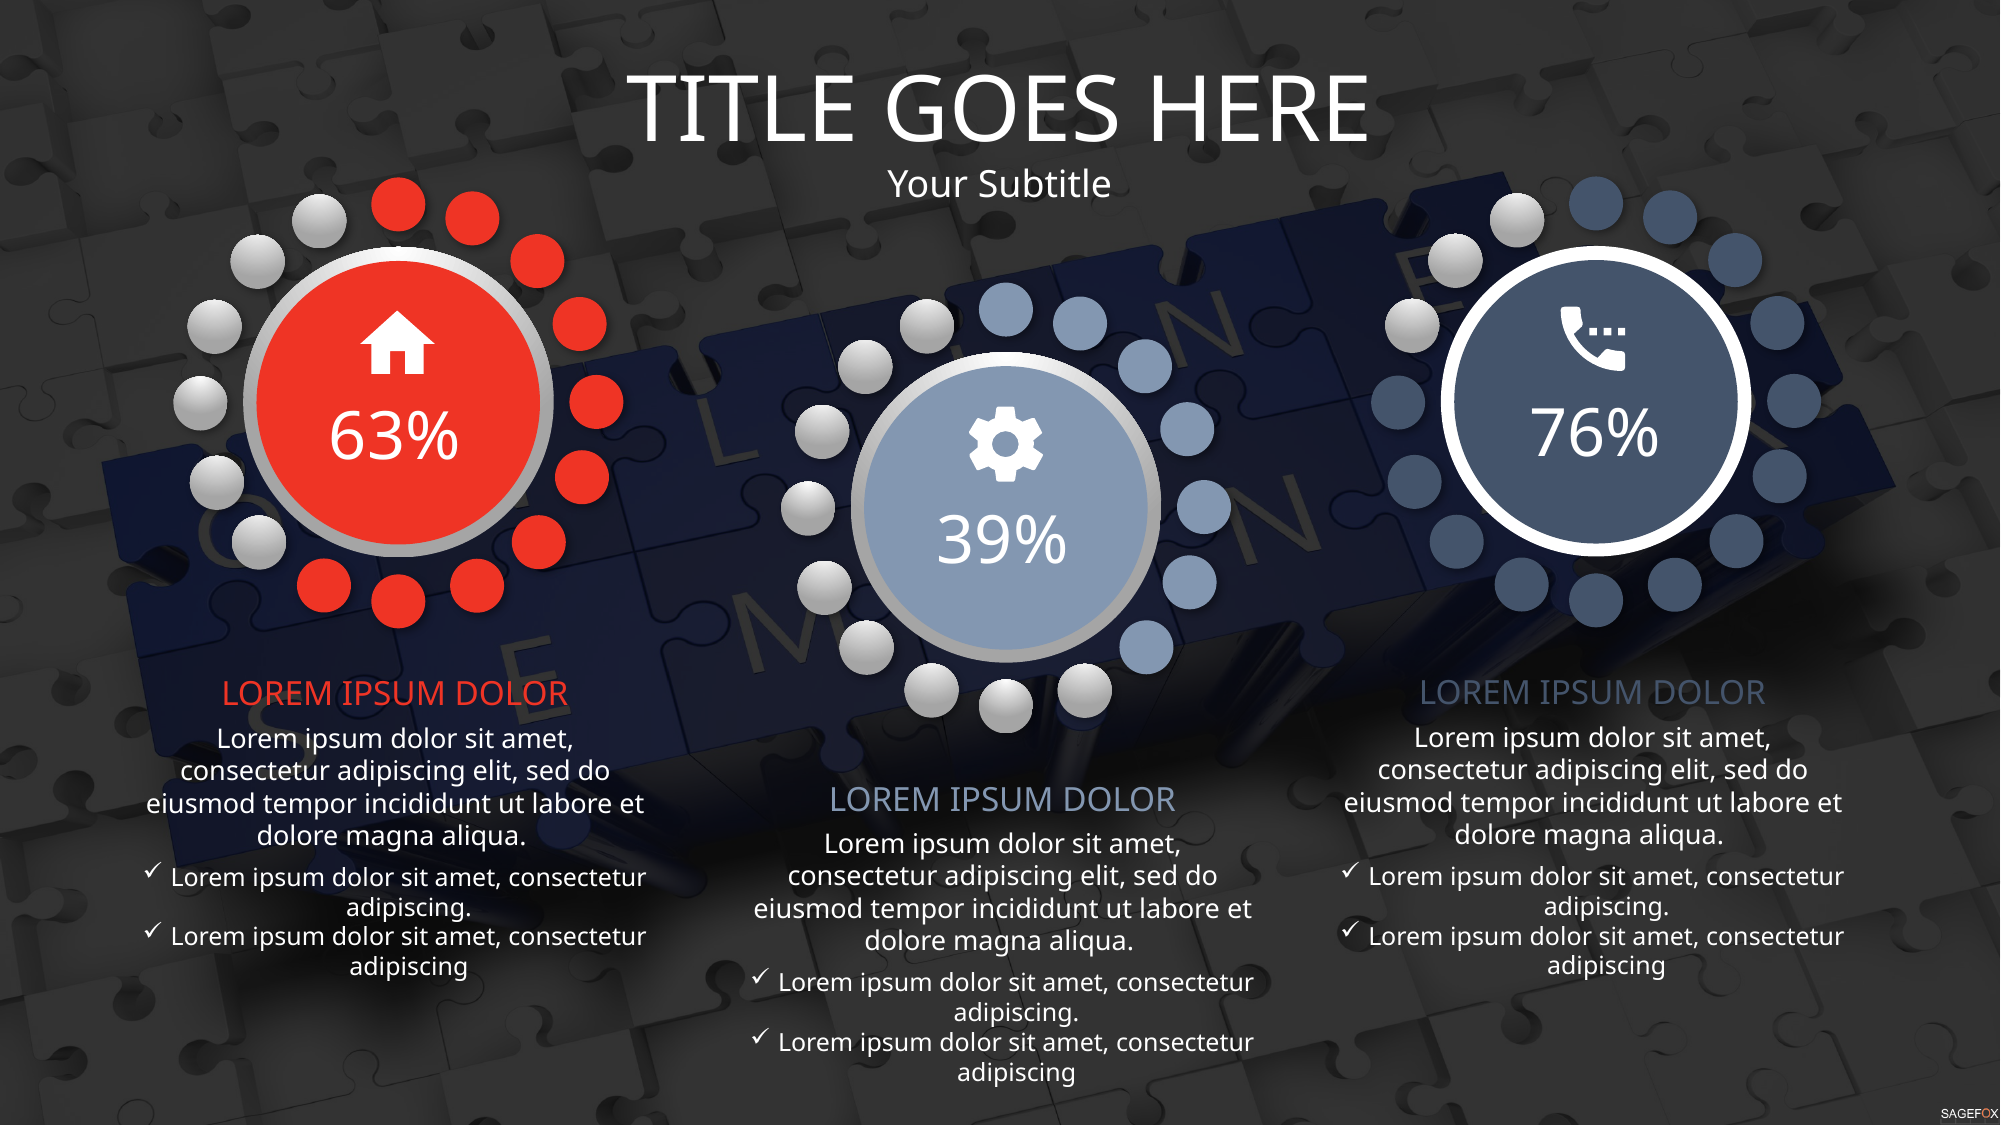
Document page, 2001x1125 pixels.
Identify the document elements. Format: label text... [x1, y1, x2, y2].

text_box [838, 625, 891, 676]
text_box [796, 559, 850, 617]
text_box [898, 298, 956, 352]
text_box [554, 295, 608, 352]
text_box [449, 558, 506, 614]
text_box [780, 480, 837, 537]
text_box [172, 375, 229, 432]
text_box [1711, 232, 1764, 283]
text_box [568, 373, 625, 430]
text_box [295, 558, 353, 614]
text_box [977, 678, 1034, 735]
text_box LOREM IPSUM DOLOR Lorem ipsum dolor sit amet, consectetur adipiscing elit, sed do eiusmod tempor incididunt ut labore et dolore magna aliqua. Lorem ipsum dolor sit amet, consectetur adipiscing. Lorem ipsum dolor sit amet, consectetur adipiscing [731, 770, 1274, 1124]
text_box [1386, 453, 1440, 510]
text_box [903, 663, 960, 719]
text_box [1162, 401, 1216, 458]
text_box [230, 519, 283, 571]
text_box [229, 233, 281, 286]
text_box [291, 193, 348, 246]
text_box [1052, 295, 1109, 352]
text_box [1752, 448, 1808, 505]
text_box [1752, 295, 1806, 352]
text_box [444, 190, 501, 246]
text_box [1440, 245, 1752, 557]
text_box [1370, 374, 1427, 431]
text_box [370, 176, 427, 233]
text_box [1713, 517, 1765, 570]
text_box [837, 339, 889, 391]
text_box [1428, 519, 1481, 570]
text_box [186, 298, 243, 355]
text_box [188, 454, 243, 511]
text_box [513, 233, 566, 284]
text_box [1120, 338, 1174, 389]
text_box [243, 246, 554, 558]
text_box [1568, 572, 1625, 629]
text_box TITLE GOES HERE Your Subtitle [548, 42, 1452, 212]
text_box [515, 518, 567, 571]
text_box [1427, 232, 1479, 285]
text_box [977, 281, 1034, 338]
text_box [1493, 557, 1550, 613]
text_box [370, 573, 427, 630]
text_box [1123, 624, 1175, 676]
text_box [1489, 192, 1546, 245]
picture [0, 0, 2001, 1125]
text_box [1384, 297, 1440, 354]
text_box [1162, 554, 1218, 611]
text_box [1642, 189, 1699, 245]
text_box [850, 352, 1162, 663]
text_box LOREM IPSUM DOLOR Lorem ipsum dolor sit amet, consectetur adipiscing elit, sed do eiusmod tempor incididunt ut labore et dolore magna aliqua. Lorem ipsum dolor sit amet, consectetur adipiscing. Lorem ipsum dolor sit amet, consectetur adipiscing [124, 665, 666, 1019]
text_box [1175, 479, 1233, 536]
text_box [794, 404, 850, 461]
text_box [1568, 175, 1625, 232]
text_box [1766, 372, 1823, 429]
text_box [1646, 557, 1703, 613]
text_box [554, 449, 611, 506]
text_box LOREM IPSUM DOLOR Lorem ipsum dolor sit amet, consectetur adipiscing elit, sed do eiusmod tempor incididunt ut labore et dolore magna aliqua. Lorem ipsum dolor sit amet, consectetur adipiscing. Lorem ipsum dolor sit amet, consectetur adipiscing [1321, 664, 1864, 1018]
text_box [1056, 663, 1113, 719]
